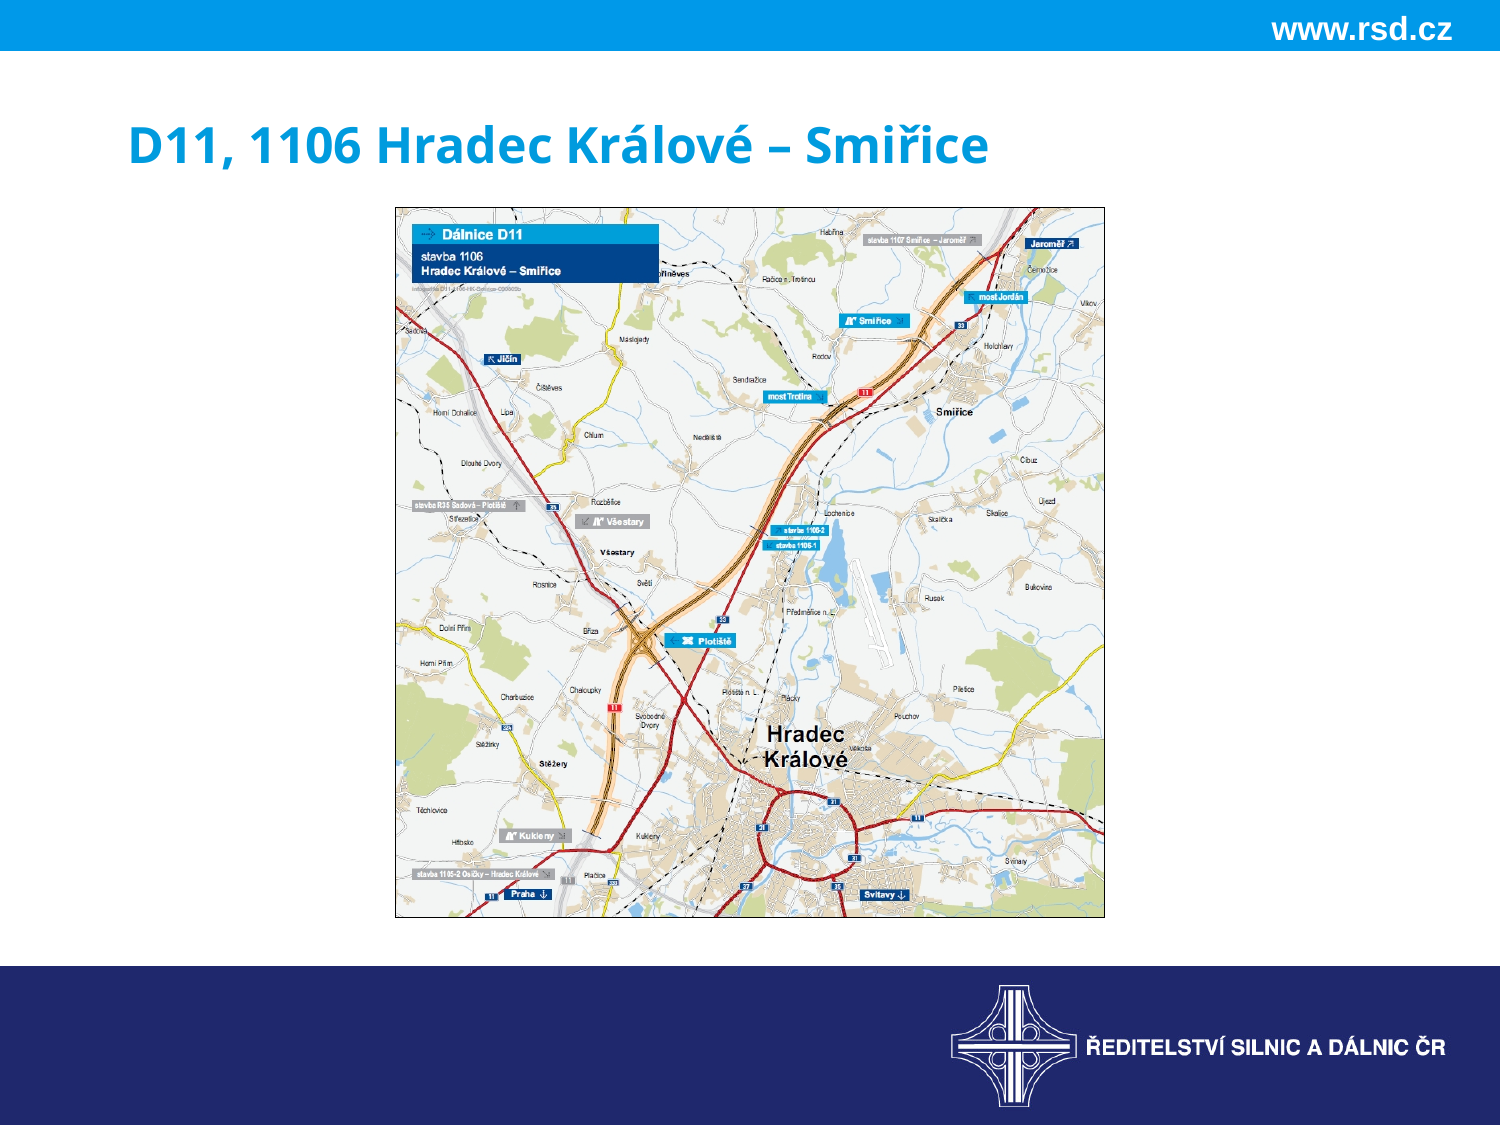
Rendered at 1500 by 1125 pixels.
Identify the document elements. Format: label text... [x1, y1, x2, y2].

picture [0, 966, 1500, 1125]
text_box D11, 1106 Hradec Králové – Smiřice [112, 74, 1388, 213]
picture [395, 207, 1105, 918]
